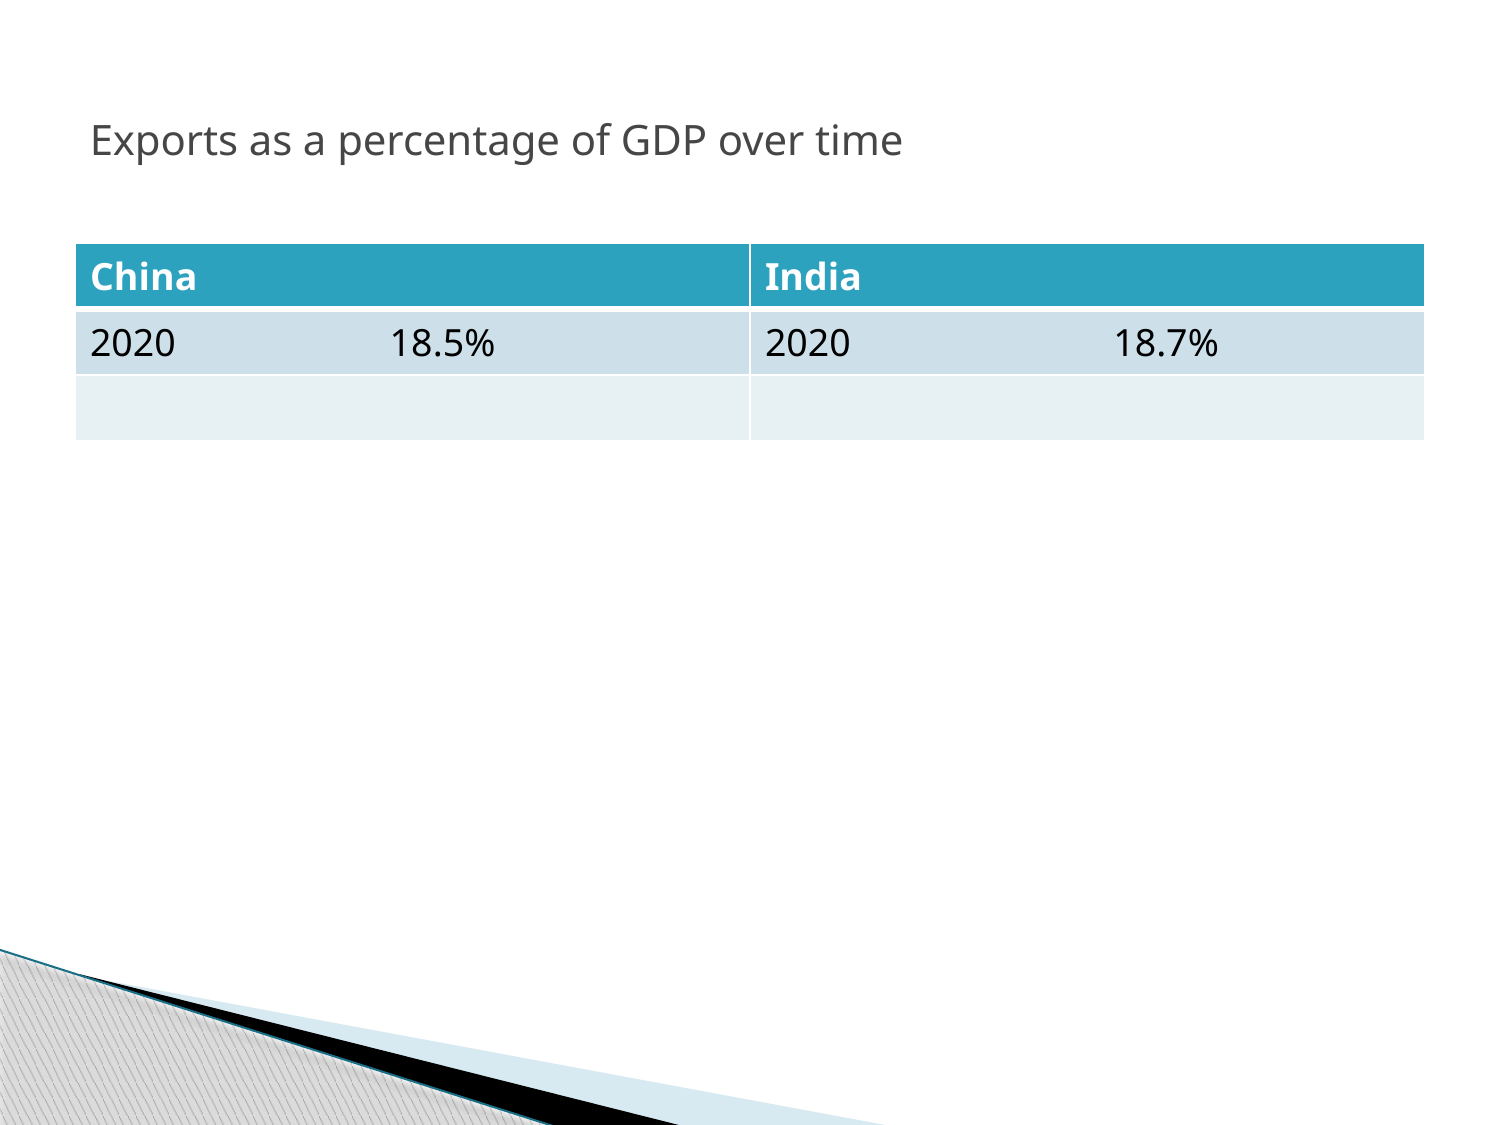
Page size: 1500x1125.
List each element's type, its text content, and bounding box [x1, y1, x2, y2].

table_header China [76, 244, 749, 306]
title Exports as a percentage of GDP over time [75, 45, 1425, 233]
table_cell 2020 18.7% [751, 312, 1424, 374]
table_header India [751, 244, 1424, 306]
table_cell 2020 18.5% [76, 312, 749, 374]
table_cell [751, 376, 1424, 440]
table_cell [76, 376, 749, 440]
